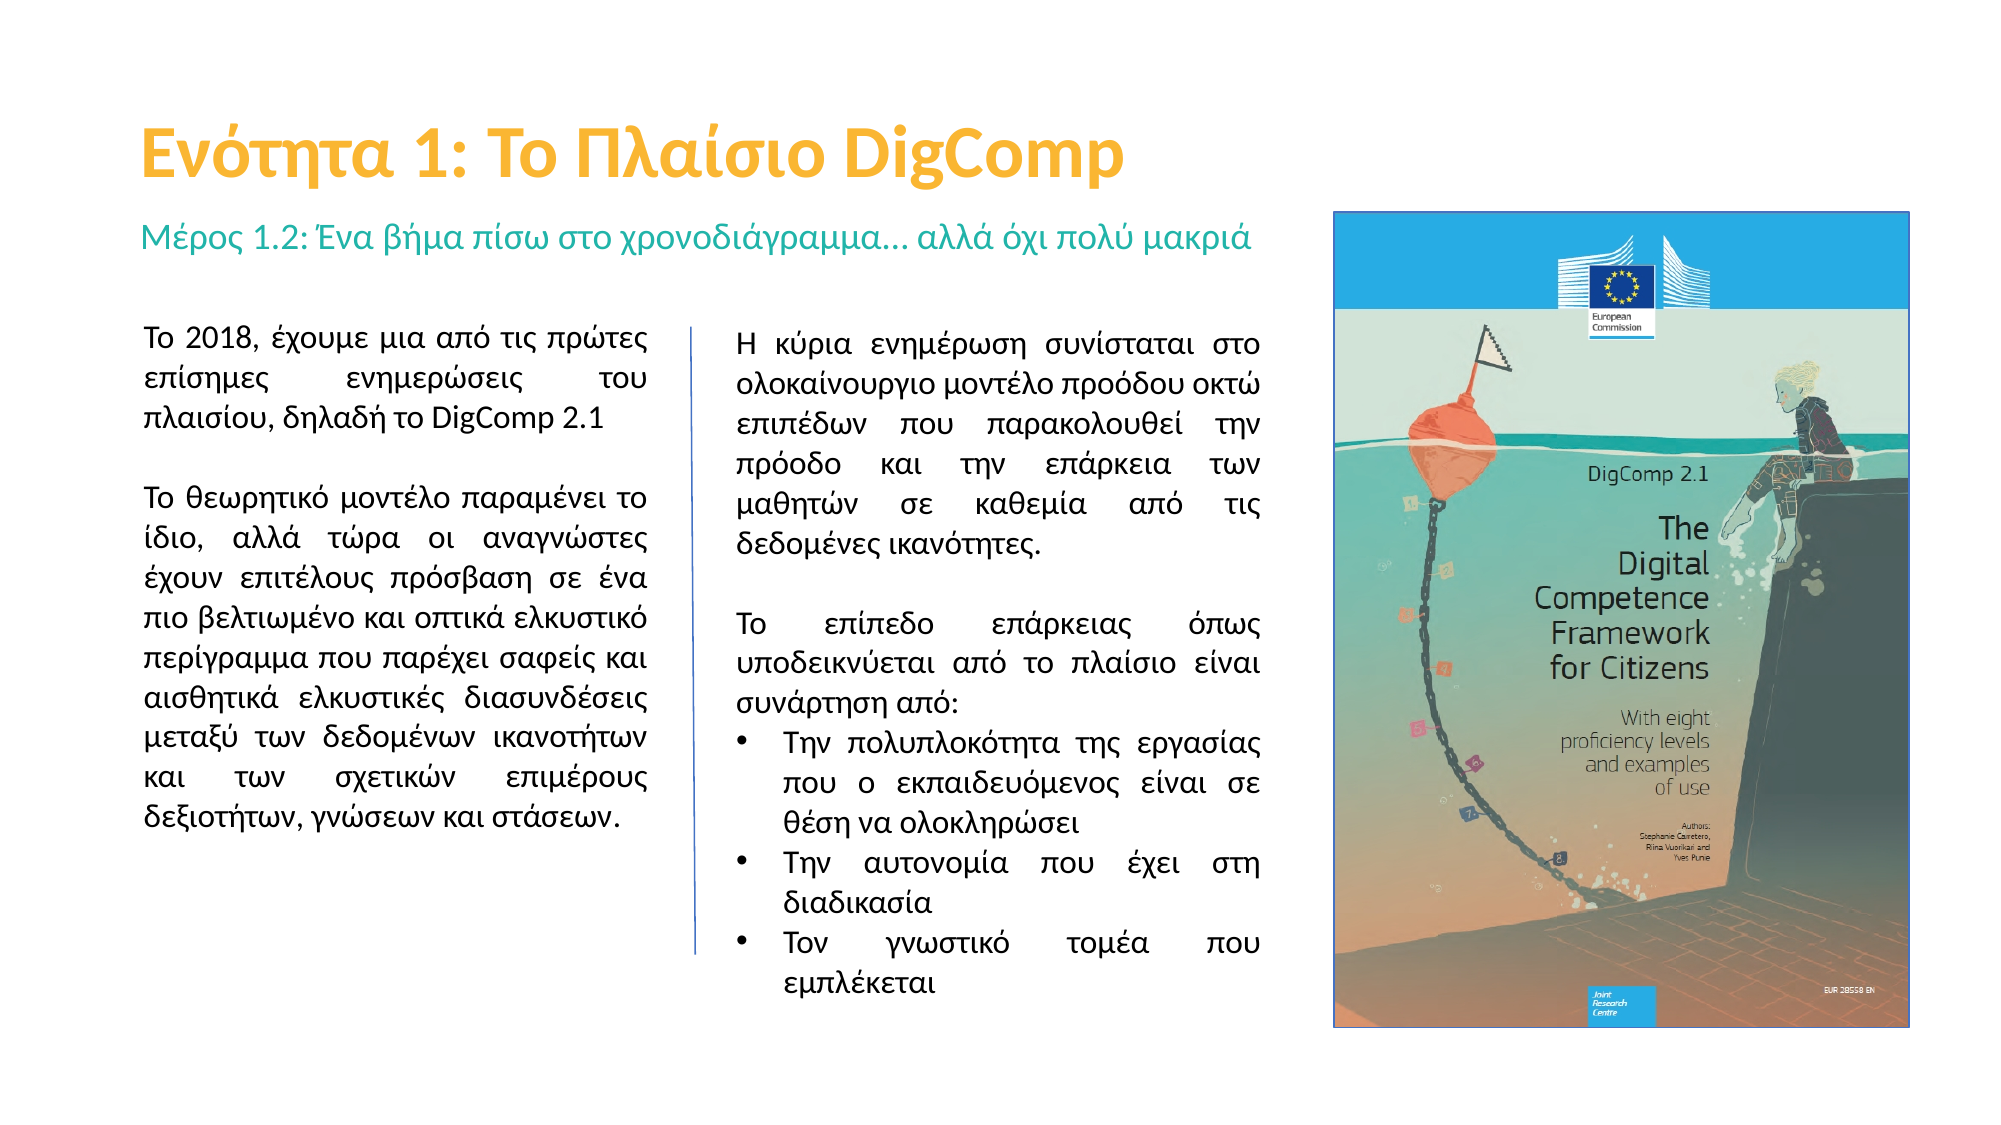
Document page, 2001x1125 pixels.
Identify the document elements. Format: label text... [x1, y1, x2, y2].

picture [1334, 212, 1909, 1027]
text_box Η κύρια ενημέρωση συνίσταται στο ολοκαίνουργιο μοντέλο προόδου οκτώ επιπέδων που παρακολουθεί την πρόοδο και την επάρκεια των μαθητών σε καθεμία από τις δεδομένες ικανότητες. Το επίπεδο επάρκειας όπως υποδεικνύεται από το πλαίσιο είναι συνάρτηση από: Την πολυπλοκότητα της εργασίας που ο εκπαιδευόμενος είναι σε θέση να ολοκληρώσει Την αυτονομία που έχει στη διαδικασία Τον γνωστικό τομέα που εμπλέκεται [721, 313, 1277, 1008]
text_box Ενότητα 1: Το Πλαίσιο DigComp [125, 95, 1472, 201]
text_box Μέρος 1.2: Ένα βήμα πίσω στο χρονοδιάγραμμα… αλλά όχι πολύ μακριά [125, 204, 1387, 265]
text_box Το 2018, έχουμε μια από τις πρώτες επίσημες ενημερώσεις του πλαισίου, δηλαδή το DigComp 2.1 Το θεωρητικό μοντέλο παραμένει το ίδιο, αλλά τώρα οι αναγνώστες έχουν επιτέλους πρόσβαση σε ένα πιο βελτιωμένο και οπτικά ελκυστικό περίγραμμα που παρέχει σαφείς και αισθητικά ελκυστικές διασυνδέσεις μεταξύ των δεδομένων ικανοτήτων και των σχετικών επιμέρους δεξιοτήτων, γνώσεων και στάσεων. [128, 307, 664, 842]
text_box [690, 326, 696, 955]
